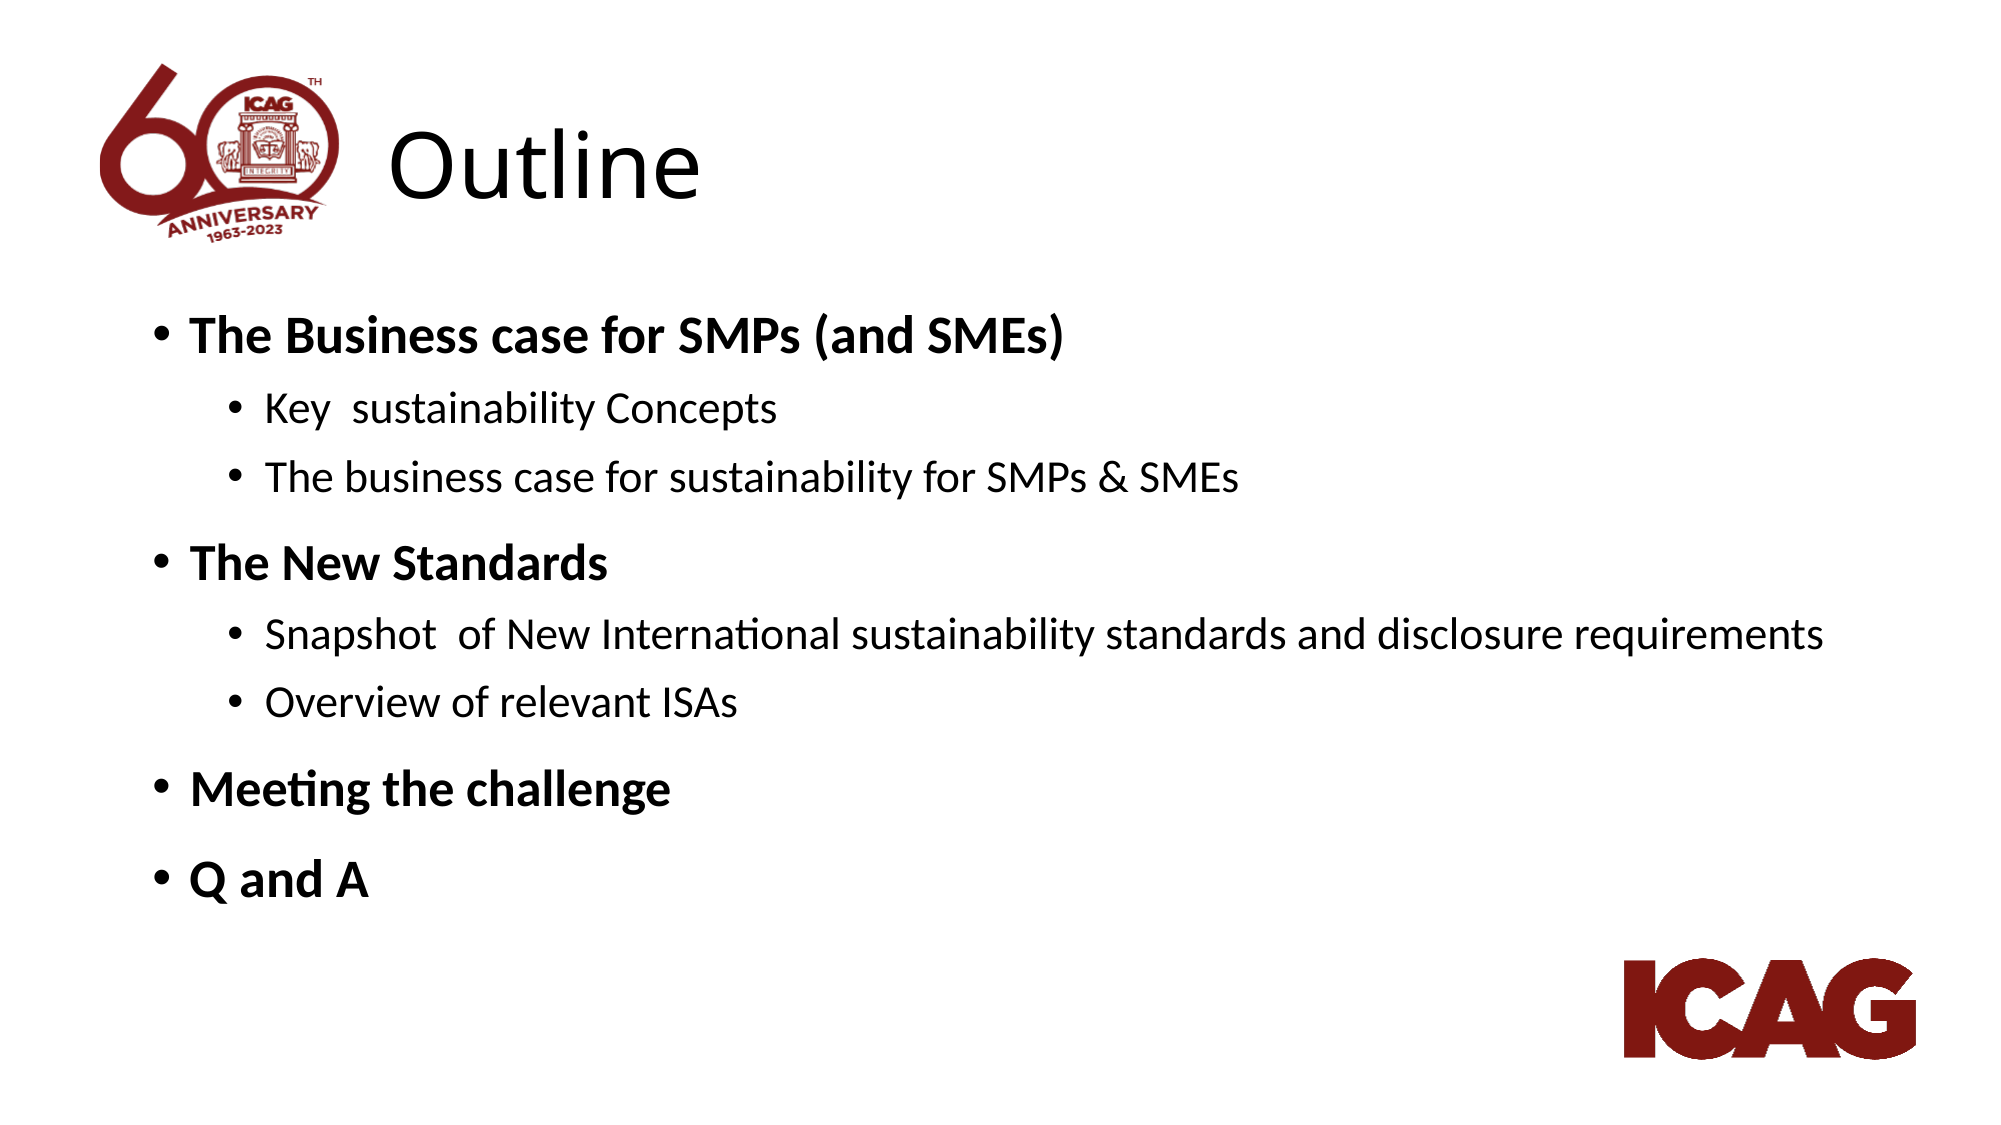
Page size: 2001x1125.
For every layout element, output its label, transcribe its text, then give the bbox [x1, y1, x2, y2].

picture [1576, 878, 1957, 1125]
title Outline [371, 59, 1863, 278]
list The Business case for SMPs (and SMEs) Key sustainability Concepts The business case for sustainability for SMPs & SMEs The New Standards Snapshot of New International sustainability standards and disclosure requirements Overview of relevant ISAs Meeting the challenge Q and A [137, 299, 1863, 1014]
picture [99, 63, 371, 243]
